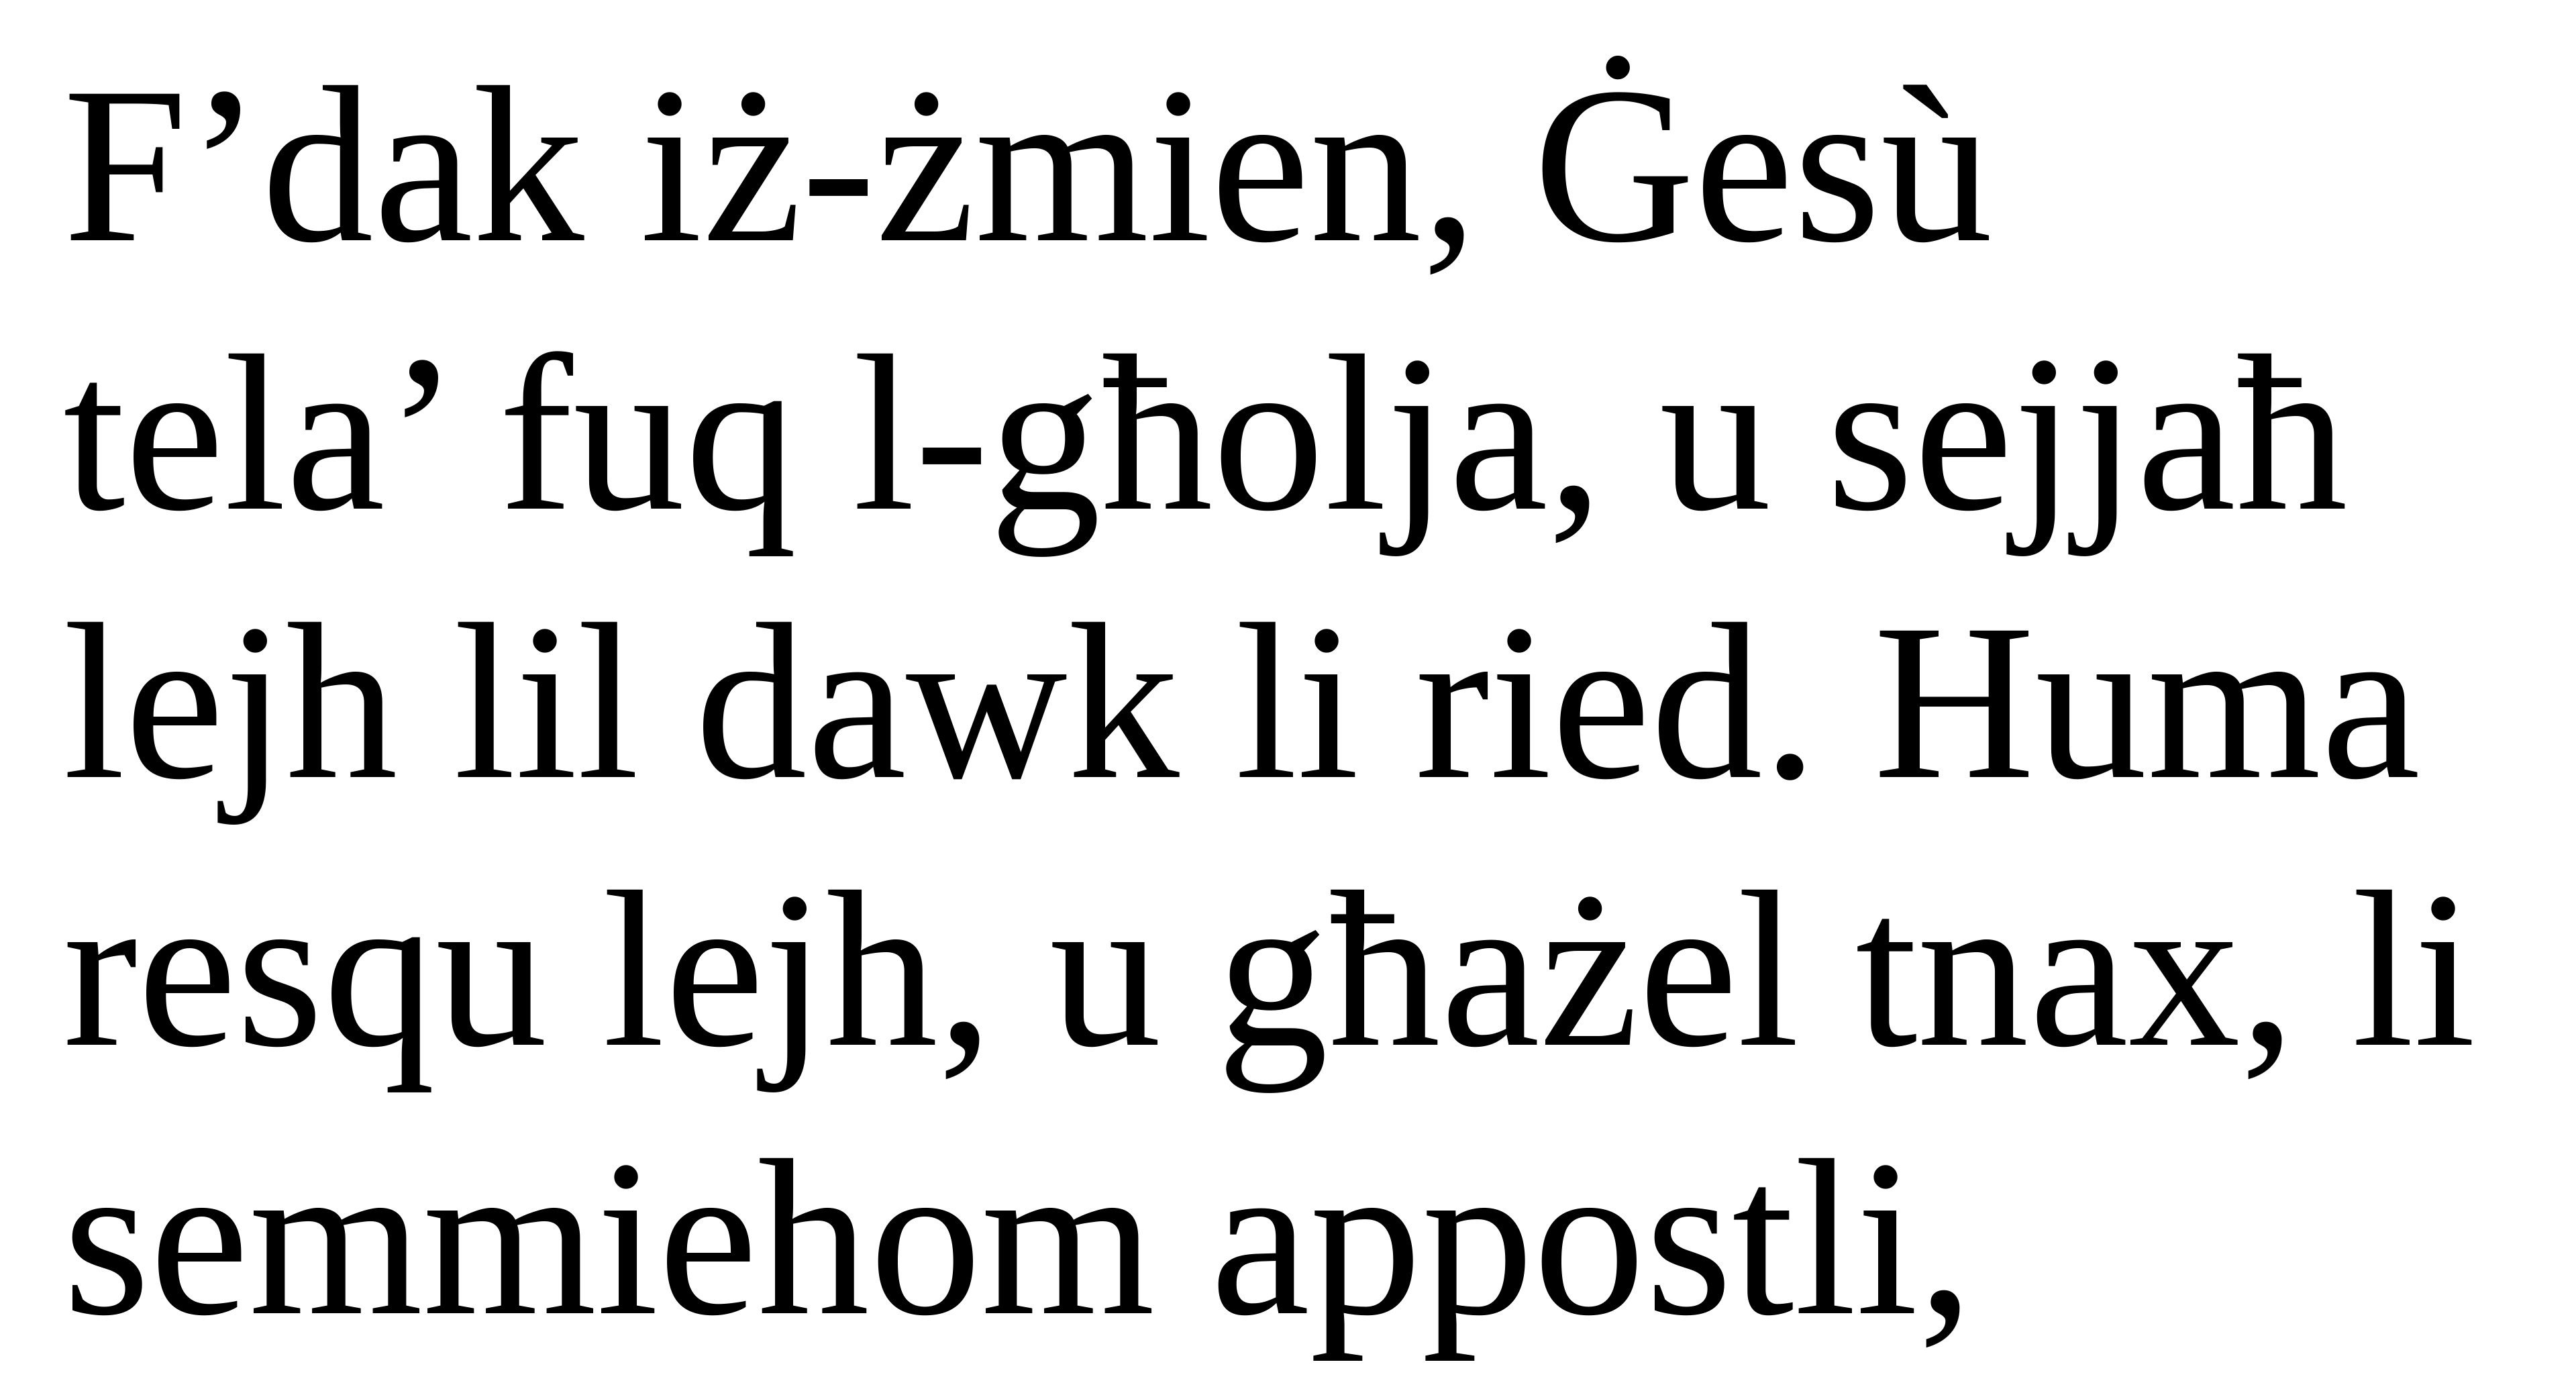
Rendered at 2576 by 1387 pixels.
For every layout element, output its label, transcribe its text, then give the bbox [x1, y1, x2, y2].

text_box F’dak iż-żmien, Ġesù tela’ fuq l-għolja, u sejjaħ lejh lil dawk li ried. Huma resqu lejh, u għażel tnax, li semmiehom appostli, [53, 11, 2507, 1364]
